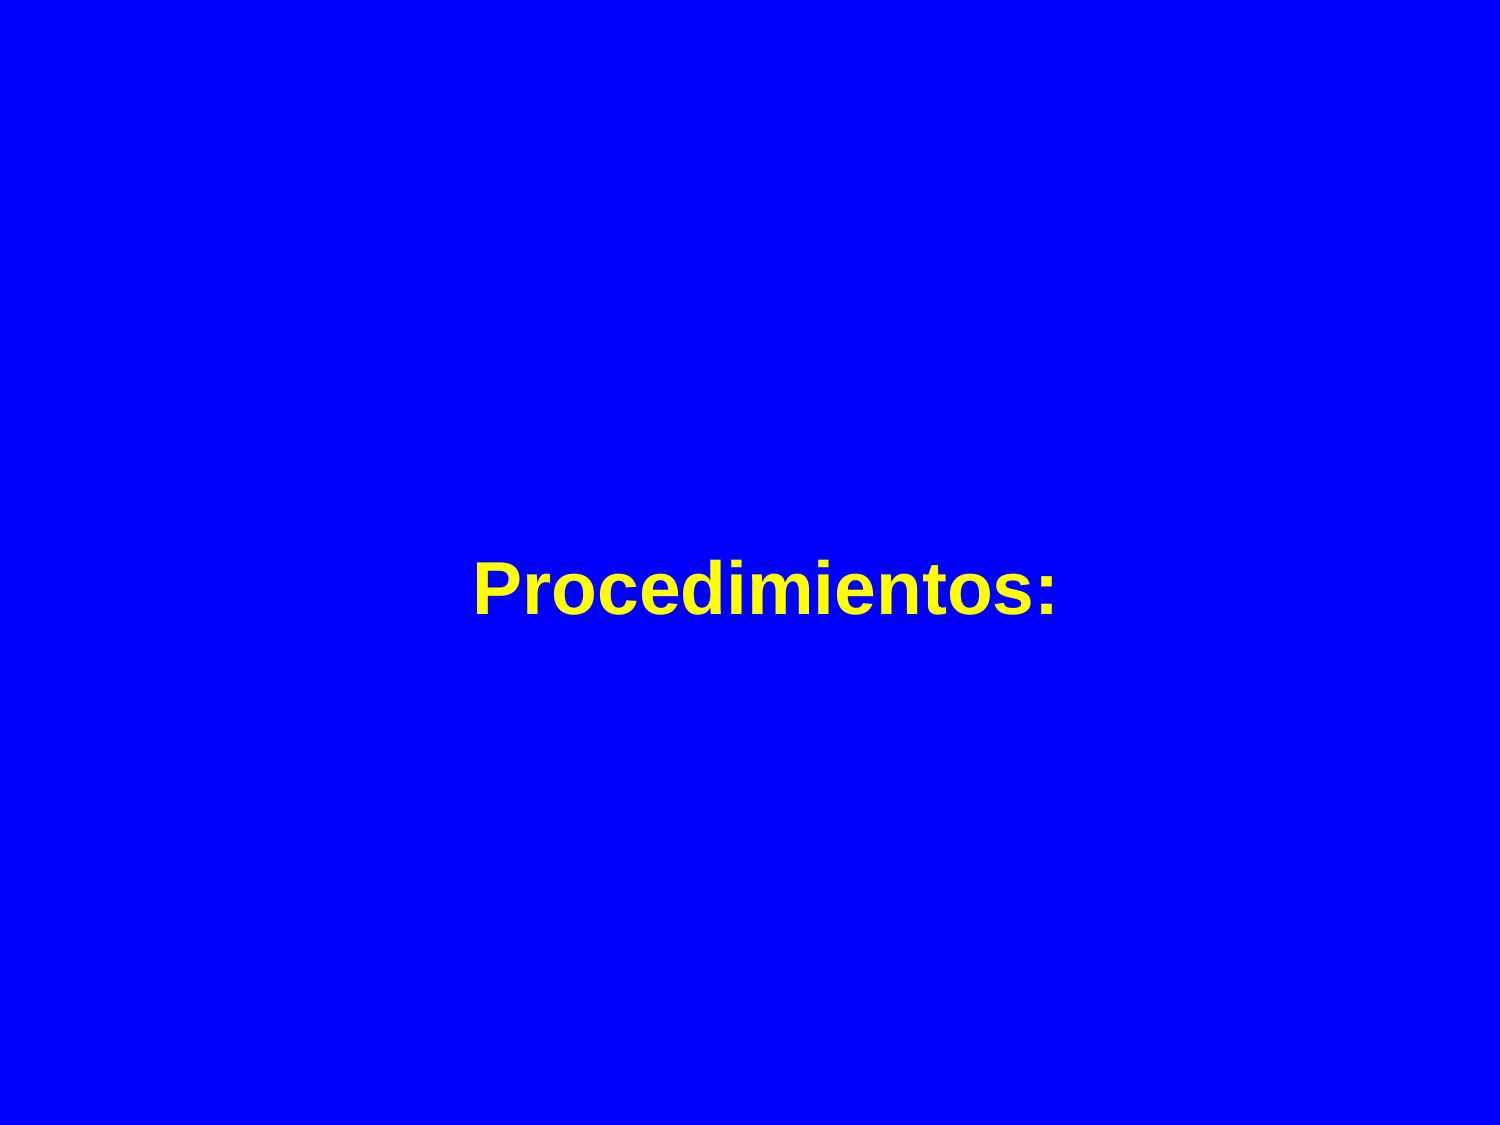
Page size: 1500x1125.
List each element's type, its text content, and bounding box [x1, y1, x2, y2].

text_box Procedimientos: [457, 532, 1075, 637]
